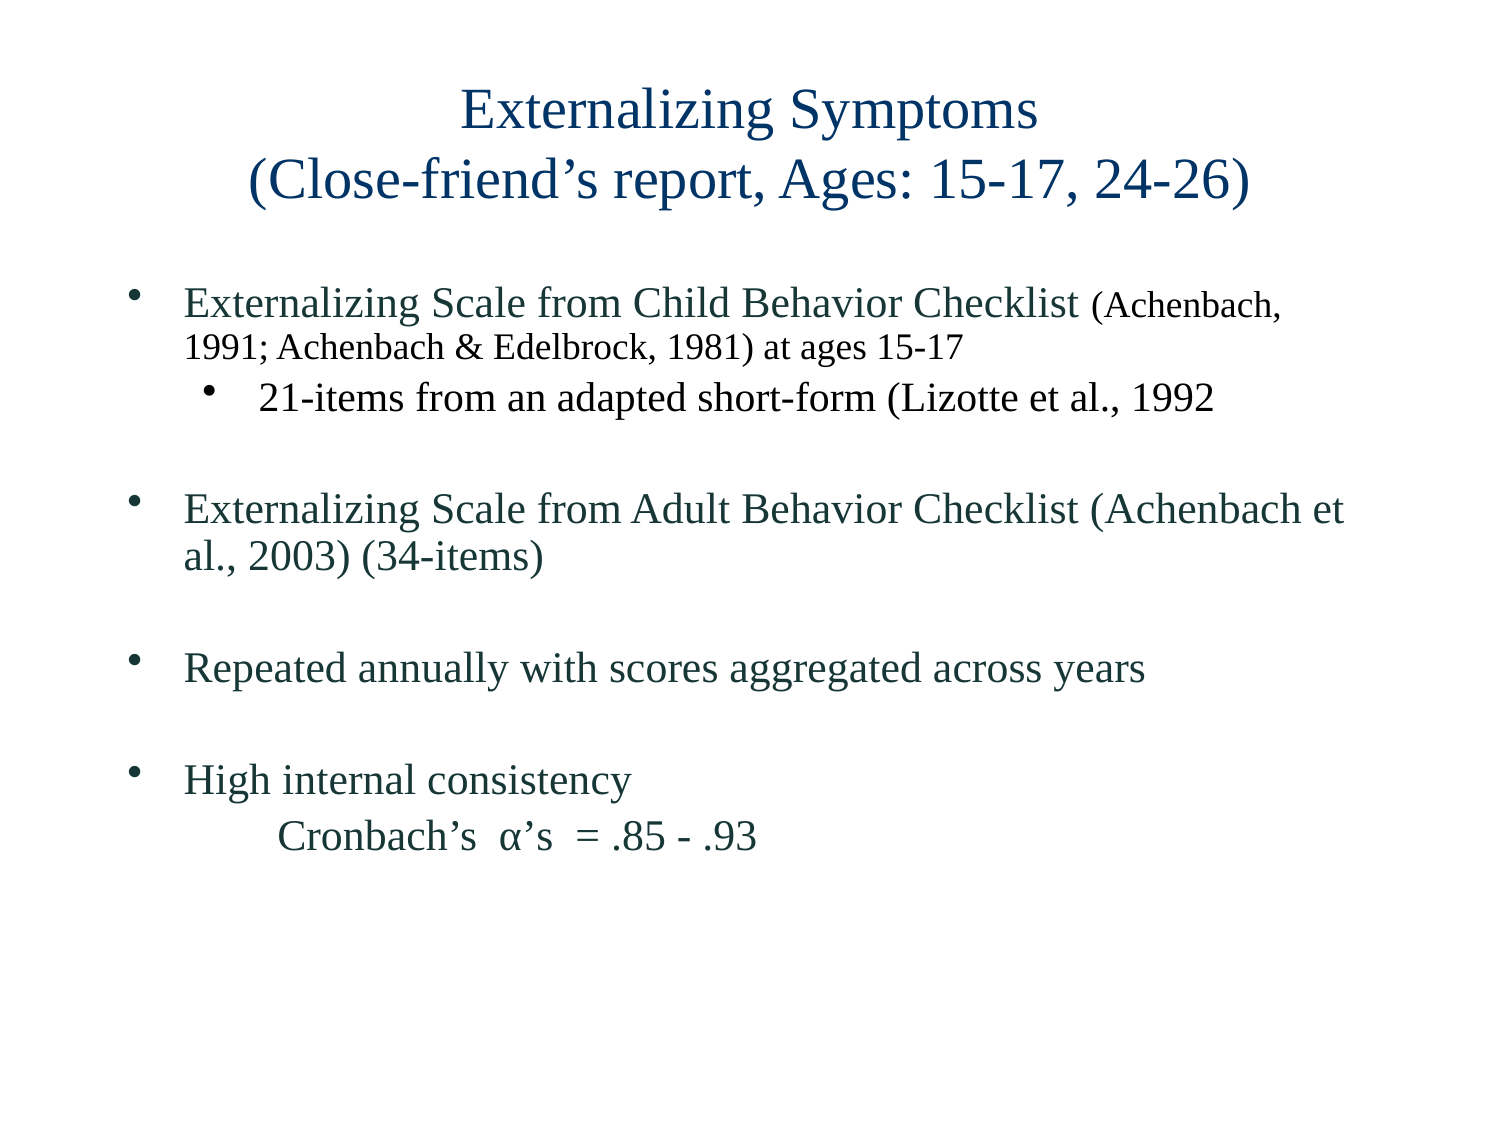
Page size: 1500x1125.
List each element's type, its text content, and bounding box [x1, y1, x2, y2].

title Externalizing Symptoms (Close-friend’s report, Ages: 15-17, 24-26) [75, 62, 1425, 288]
text_box Externalizing Scale from Child Behavior Checklist (Achenbach, 1991; Achenbach & Edelbrock, 1981) at ages 15-17 21-items from an adapted short-form (Lizotte et al., 1992 Externalizing Scale from Adult Behavior Checklist (Achenbach et al., 2003) (34-items) Repeated annually with scores aggregated across years High internal consistency Cronbach’s α’s = .85 - .93 [112, 272, 1388, 1022]
